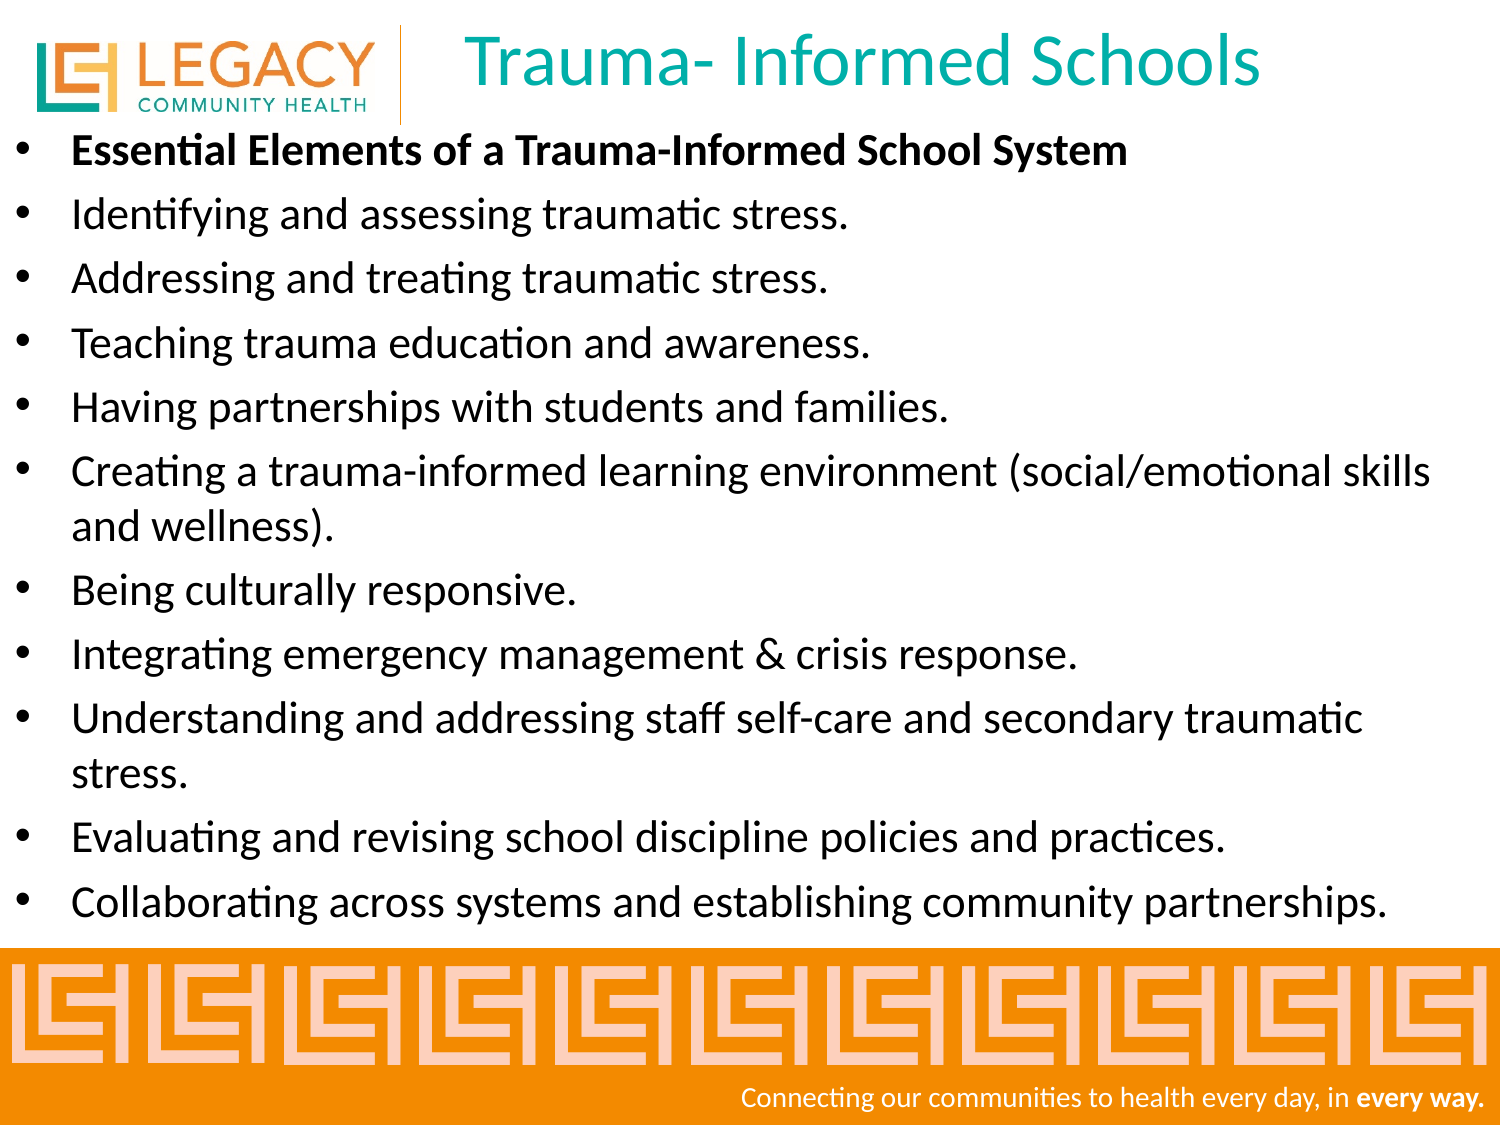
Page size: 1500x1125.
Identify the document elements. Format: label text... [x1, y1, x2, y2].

title Trauma- Informed Schools [450, 3, 1407, 112]
picture [37, 41, 375, 112]
list Essential Elements of a Trauma-Informed School System Identifying and assessing traumatic stress. Addressing and treating traumatic stress. Teaching trauma education and awareness. Having partnerships with students and families. Creating a trauma-informed learning environment (social/emotional skills and wellness). Being culturally responsive. Integrating emergency management & crisis response. Understanding and addressing staff self-care and secondary traumatic stress. Evaluating and revising school discipline policies and practices. Collaborating across systems and establishing community partnerships. [0, 112, 1475, 827]
